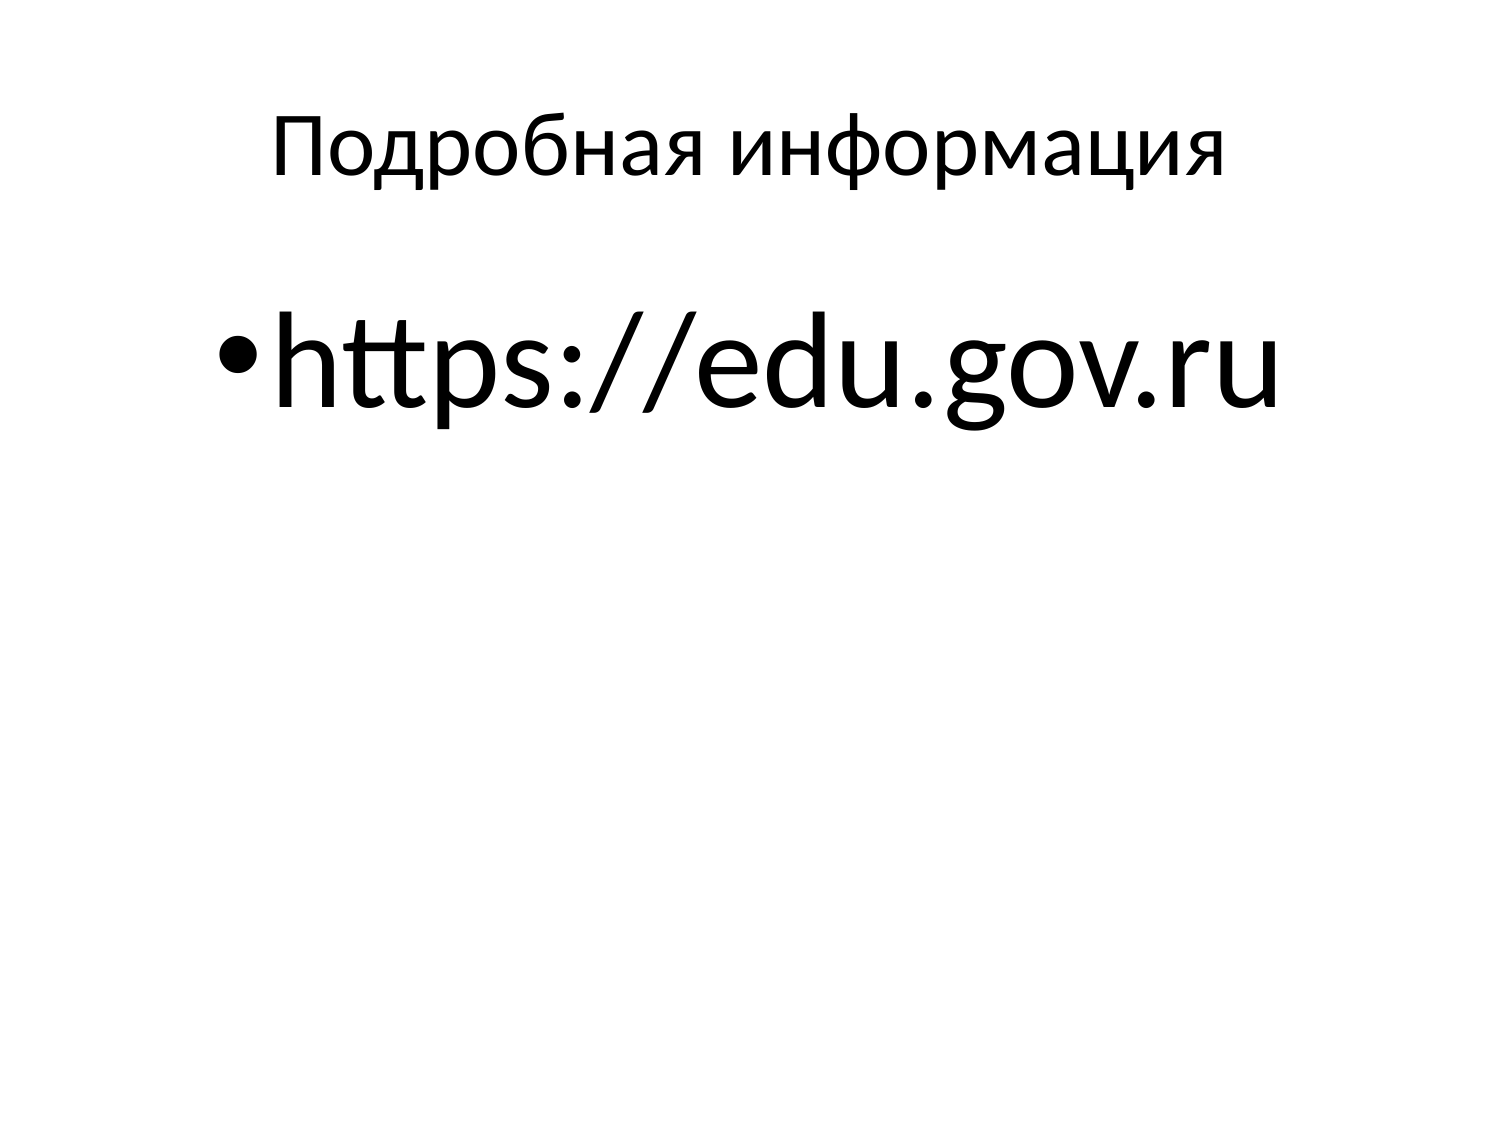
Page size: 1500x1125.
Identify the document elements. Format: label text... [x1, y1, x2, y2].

title Подробная информация [75, 45, 1425, 233]
list https://edu.gov.ru [75, 262, 1425, 1005]
